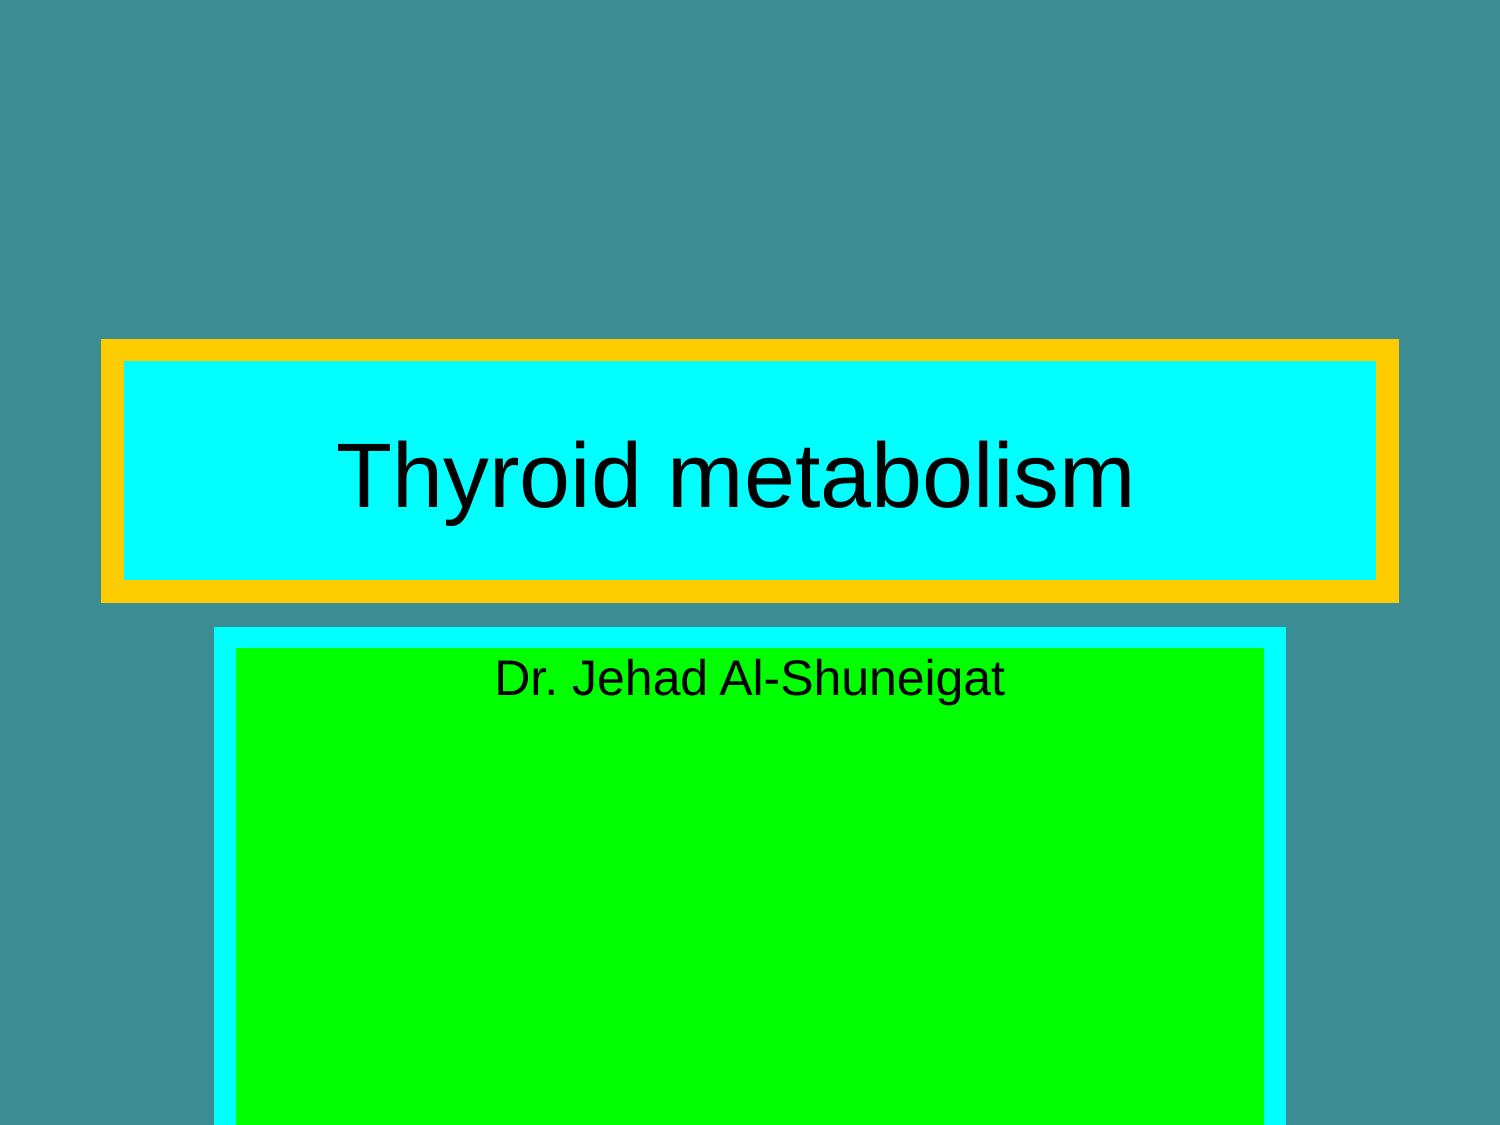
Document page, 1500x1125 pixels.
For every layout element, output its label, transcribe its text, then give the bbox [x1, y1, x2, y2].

title Thyroid metabolism [112, 350, 1388, 592]
subtitle Dr. Jehad Al-Shuneigat [225, 637, 1275, 1125]
